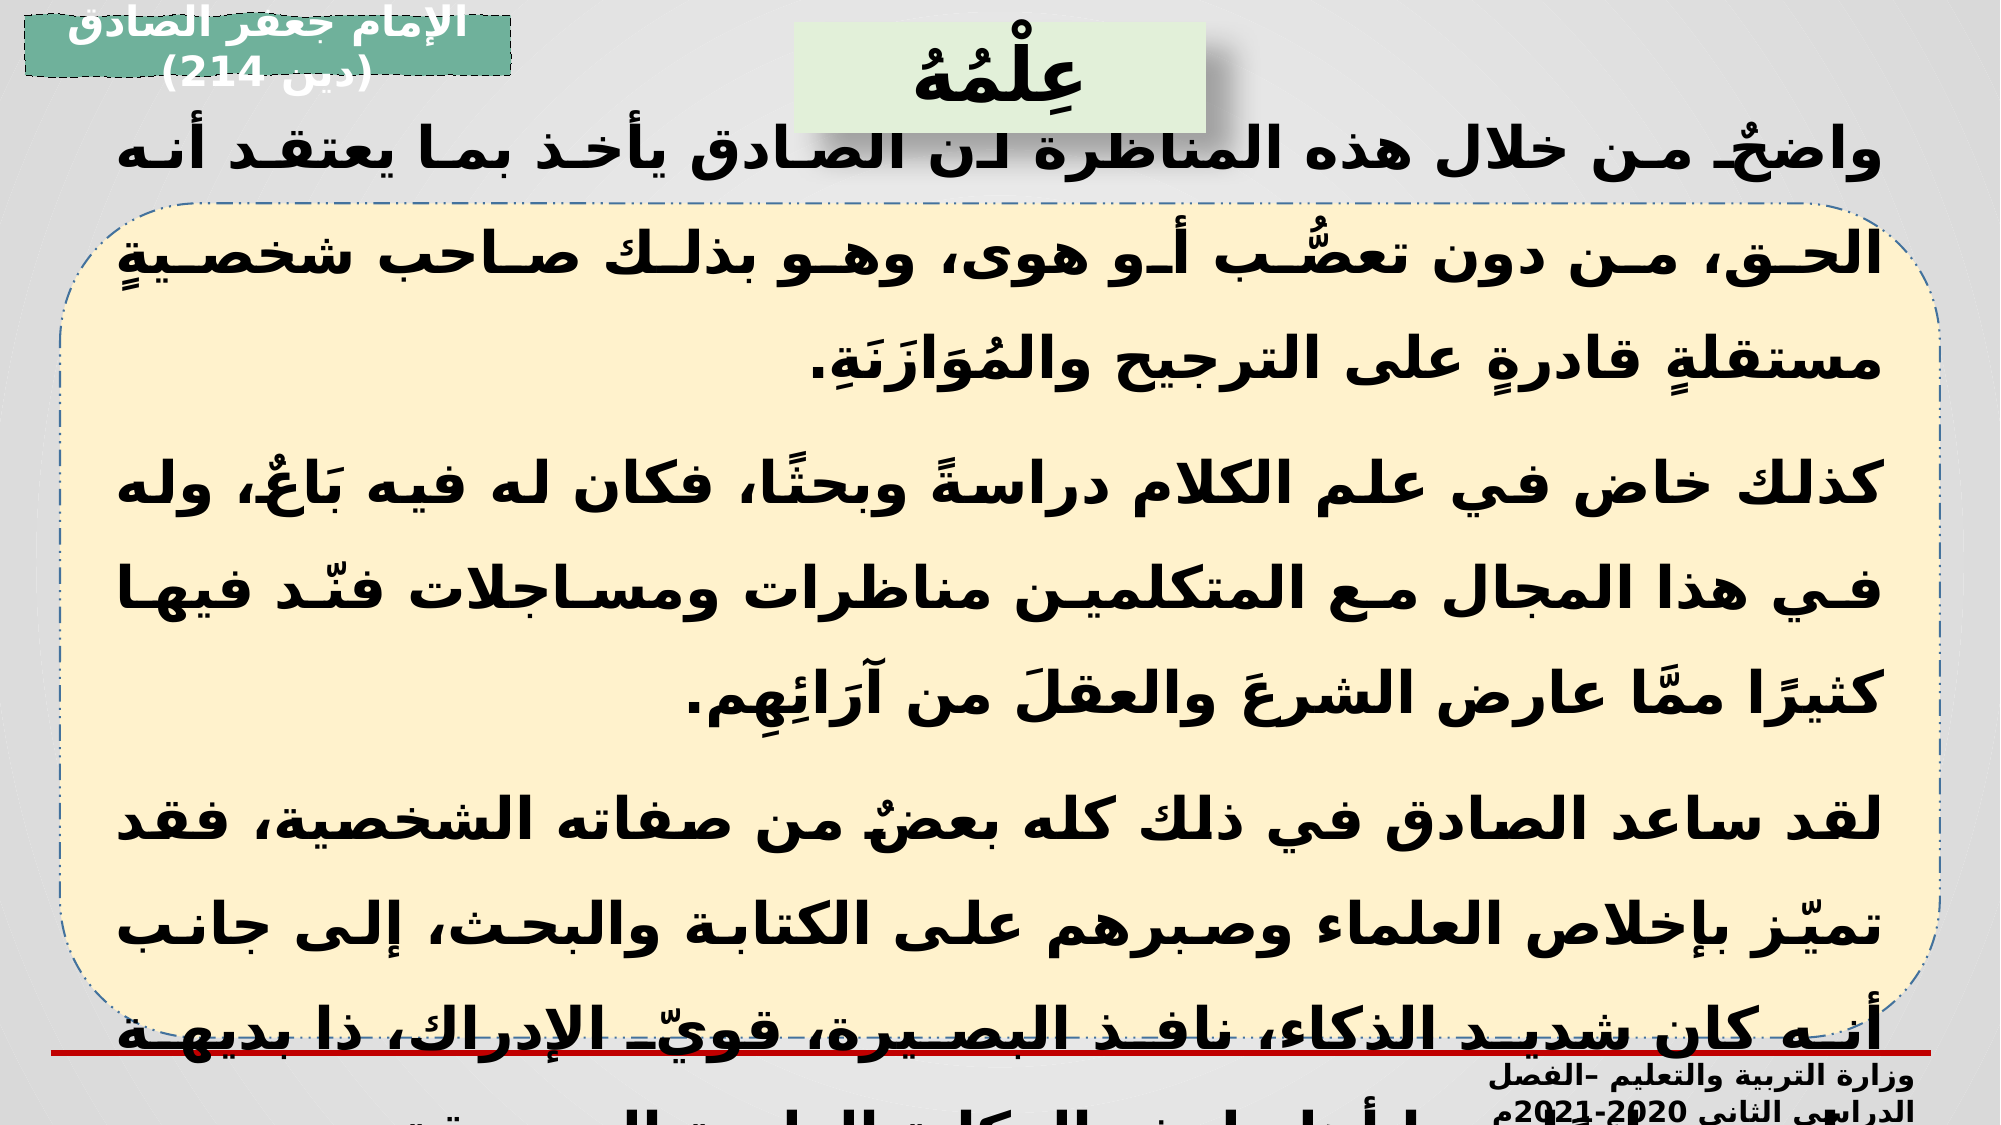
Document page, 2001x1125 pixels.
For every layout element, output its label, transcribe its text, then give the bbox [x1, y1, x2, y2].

text_box واضحٌ من خلال هذه المناظرة أن الصادق يأخذ بما يعتقد أنه الحق، من دون تعصُّب أو هوى، وهو بذلك صاحب شخصيةٍ مستقلةٍ قادرةٍ على الترجيح والمُوَازَنَةِ. كذلك خاض في علم الكلام دراسةً وبحثًا، فكان له فيه بَاعٌ، وله في هذا المجال مع المتكلمين مناظرات ومساجلات فنّد فيها كثيرًا ممَّا عارض الشرعَ والعقلَ من آرَائِهِم. لقد ساعد الصادق في ذلك كله بعضٌ من صفاته الشخصية، فقد تميّز بإخلاص العلماء وصبرهم على الكتابة والبحث، إلى جانب أنه كان شديد الذكاء، نافذ البصيرة، قويّ الإدراك، ذا بديهة حاضرة دائمًا، مما أهله لهذه المكانة العليمة المرموقة. [58, 202, 1941, 1039]
text_box عِلْمُهُ [794, 22, 1206, 133]
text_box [50, 1052, 1931, 1123]
text_box الإمام جعفر الصادق (دين 214) [24, 12, 512, 78]
